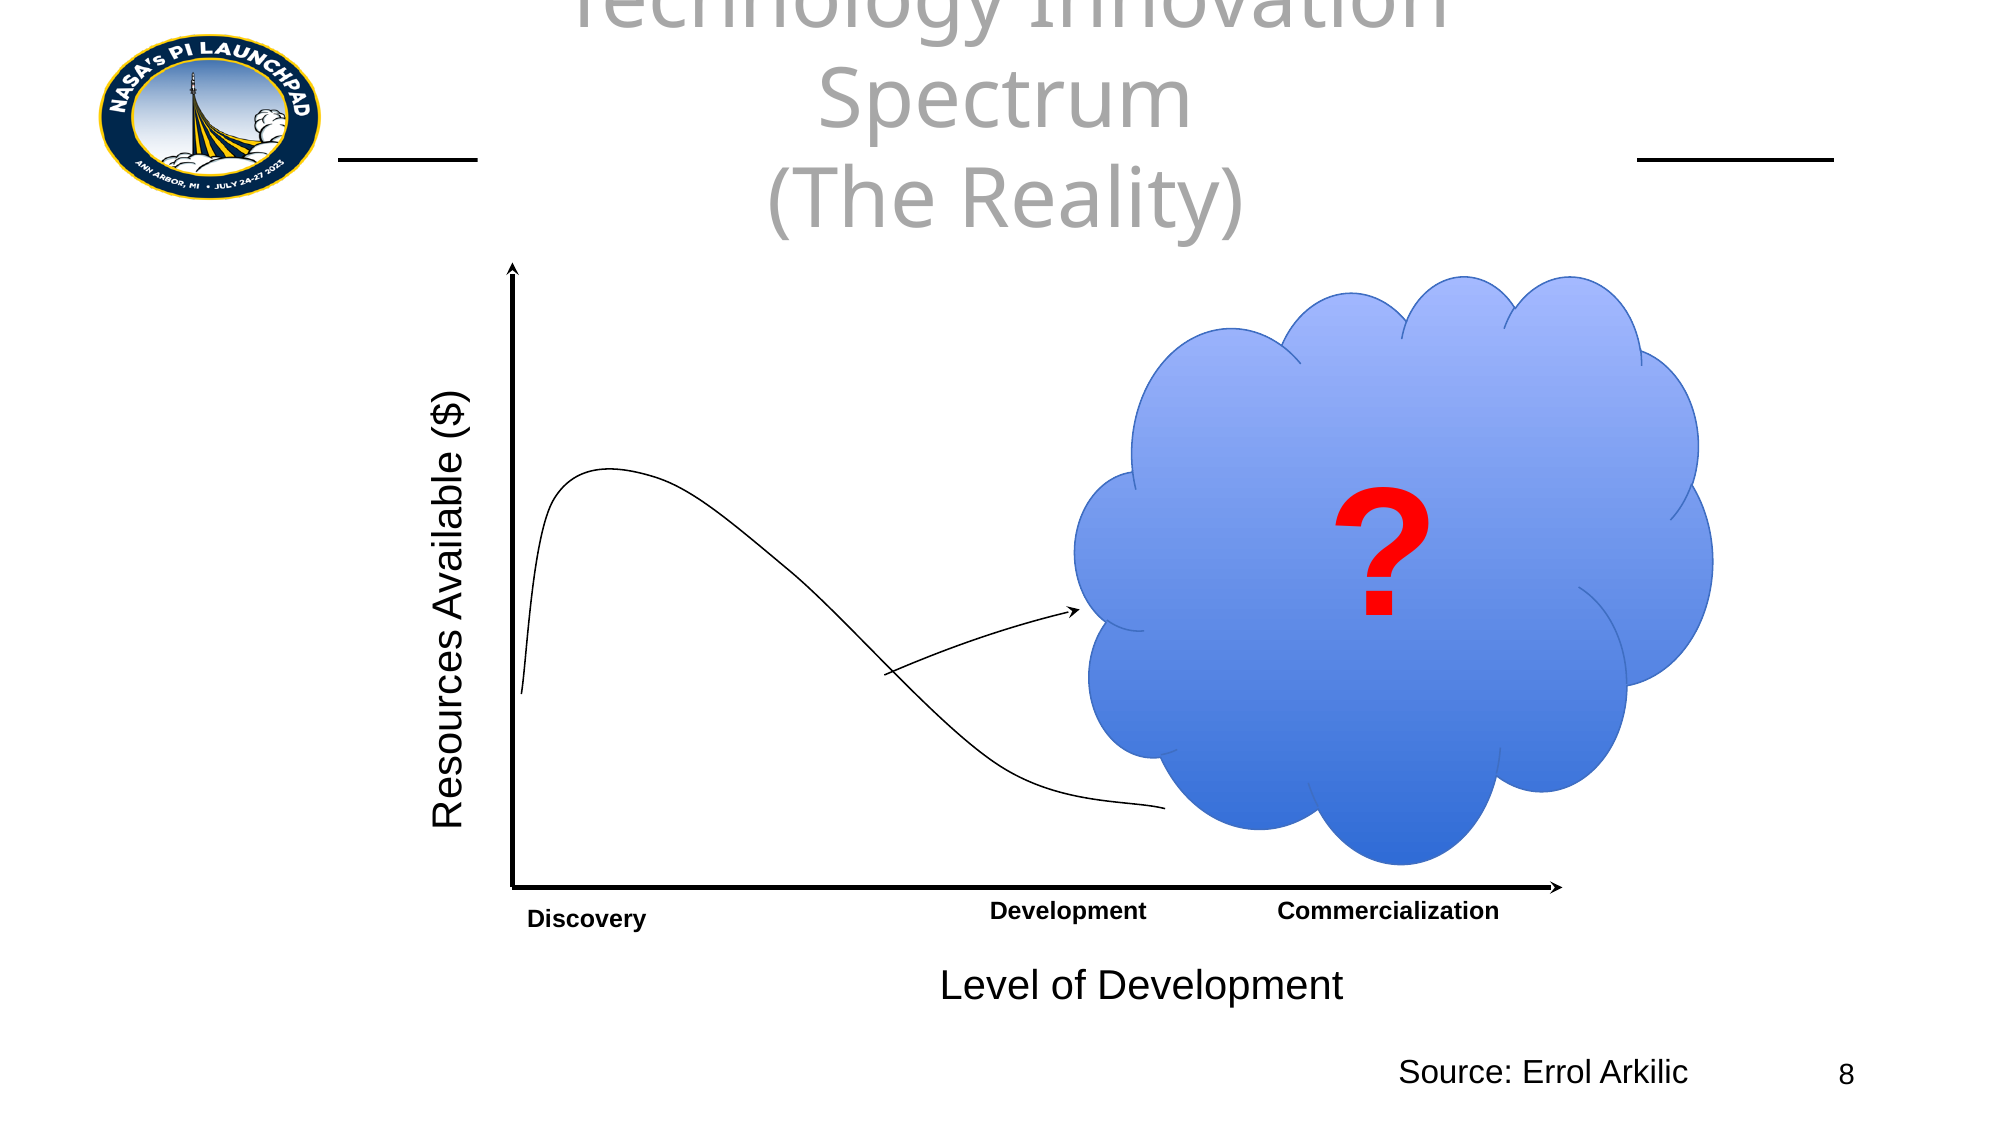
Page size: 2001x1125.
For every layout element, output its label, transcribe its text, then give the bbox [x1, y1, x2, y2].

text_box Technology Innovation Spectrum (The Reality) [374, 0, 1638, 188]
picture [60, 1, 360, 226]
slide_number 8 [1812, 1052, 1863, 1094]
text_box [411, 262, 1713, 1125]
text_box [477, 188, 1637, 262]
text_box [1074, 274, 1713, 863]
